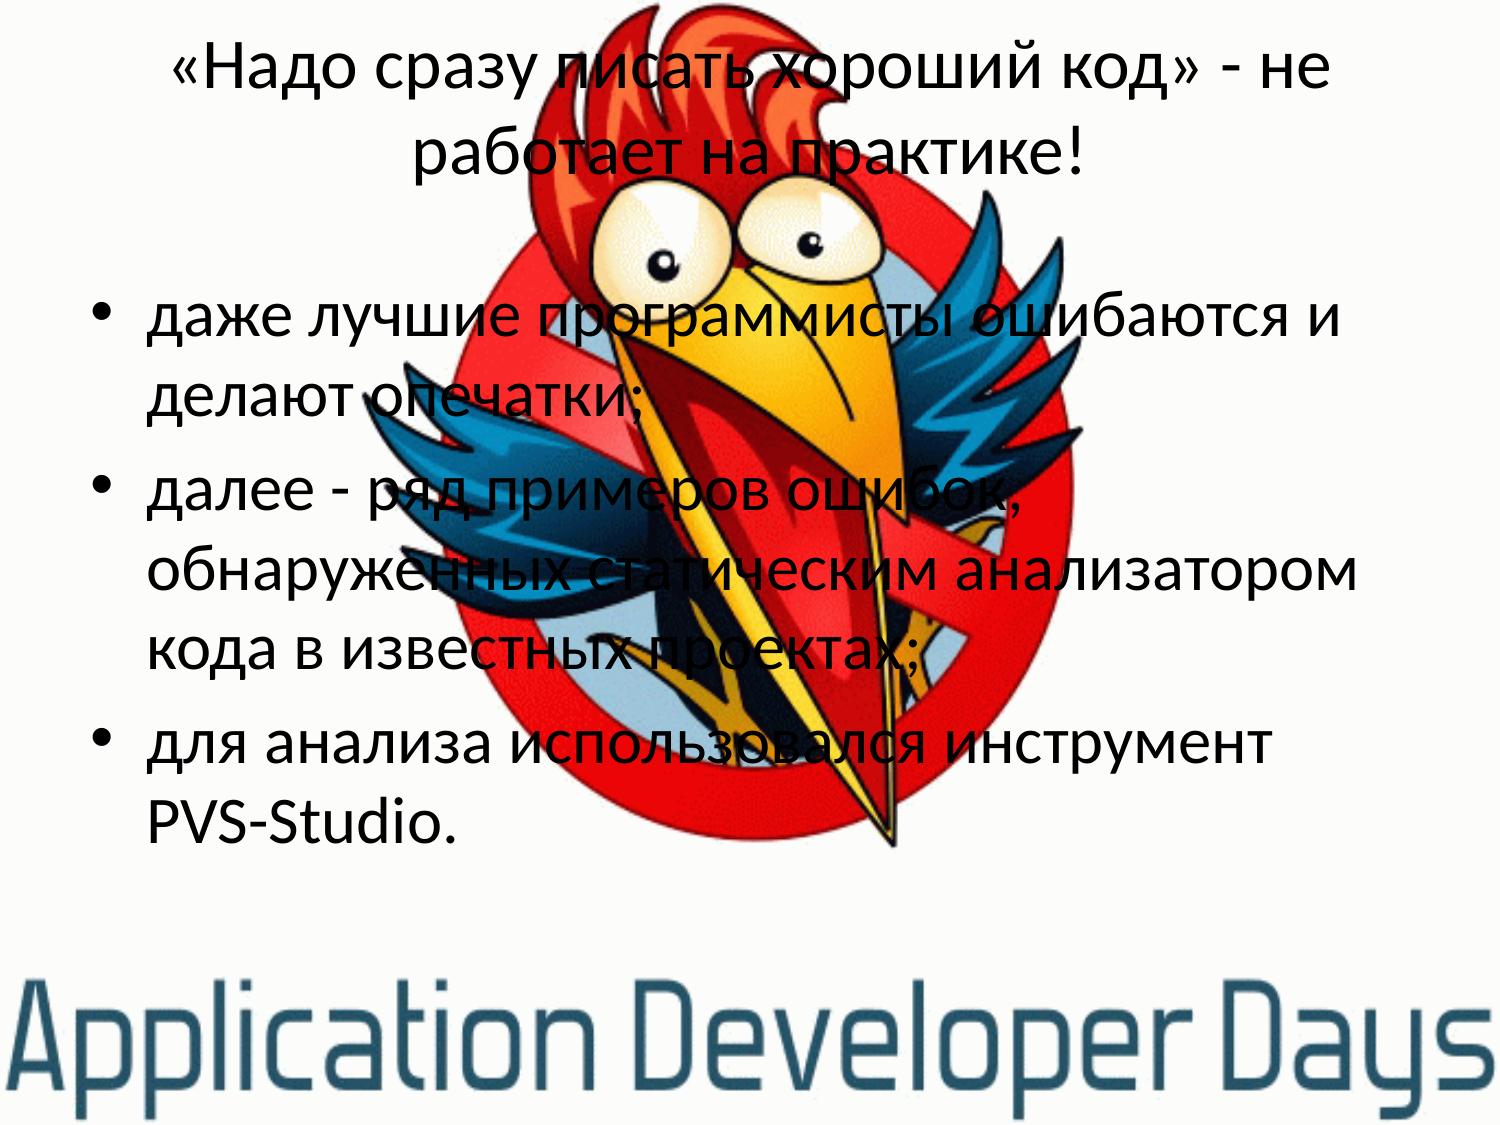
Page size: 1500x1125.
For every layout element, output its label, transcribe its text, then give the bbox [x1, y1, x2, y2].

picture [0, 0, 1500, 1125]
title «Надо сразу писать хороший код» - не работает на практике! [75, 8, 1425, 197]
list даже лучшие программисты ошибаются и делают опечатки; далее - ряд примеров ошибок, обнаруженных статическим анализатором кода в известных проектах; для анализа использовался инструмент PVS-Studio. [75, 262, 1425, 1005]
